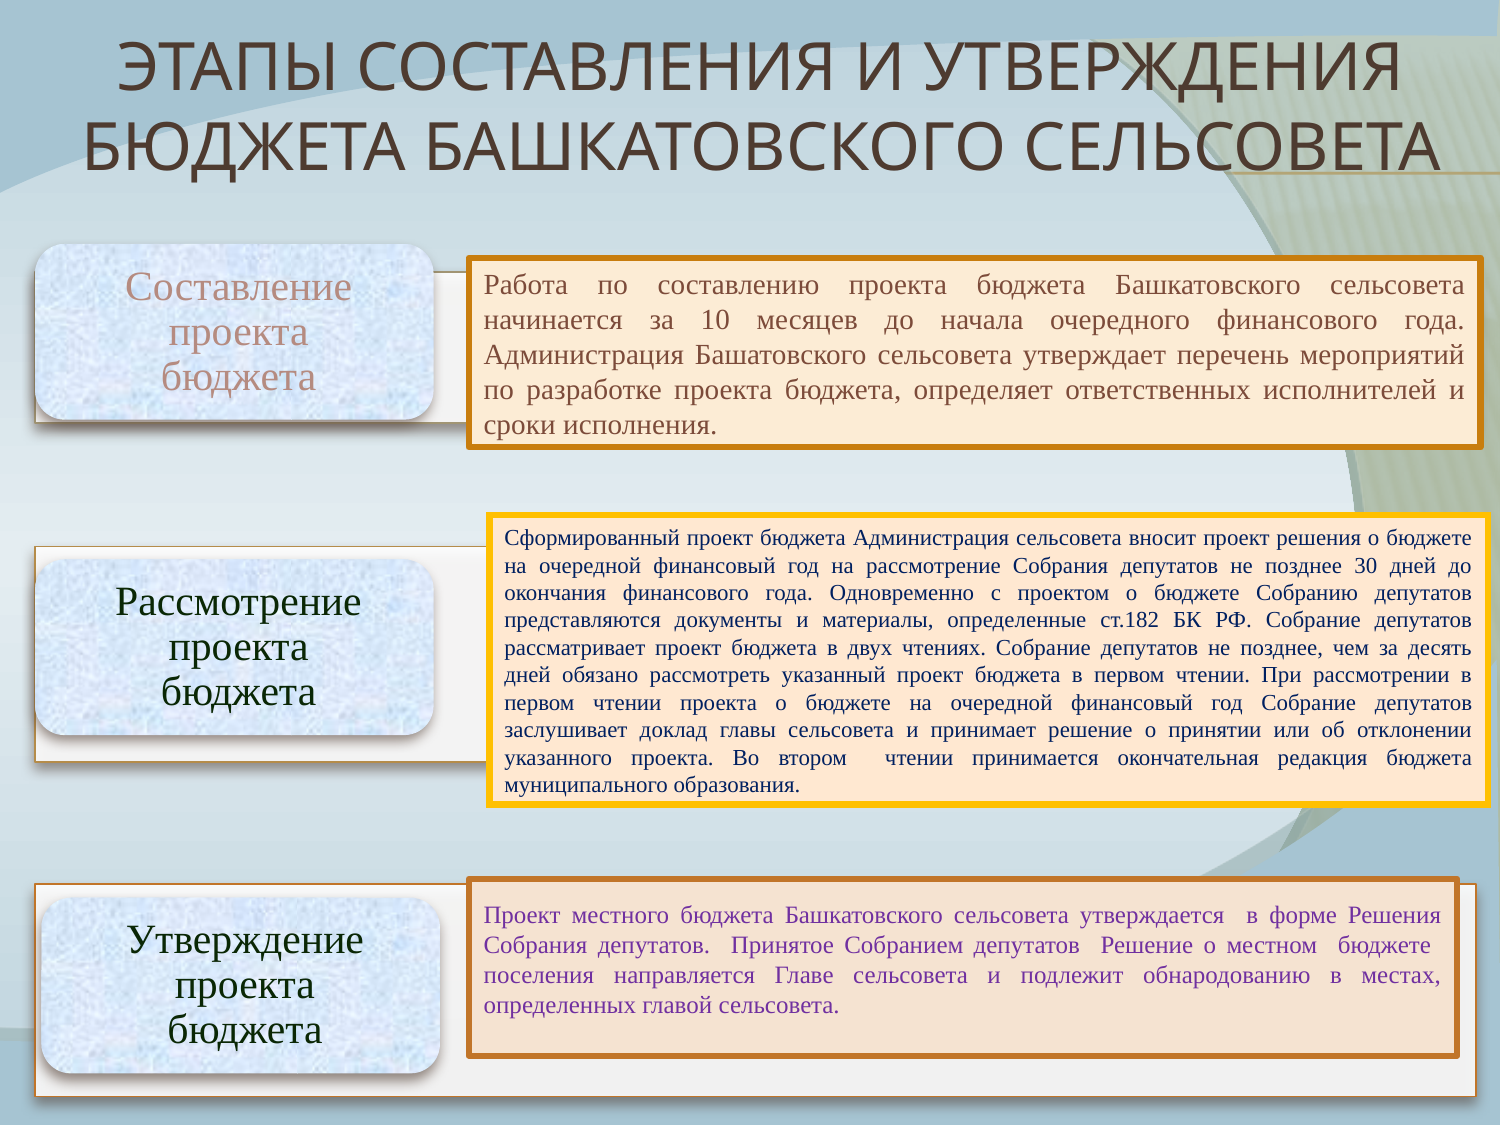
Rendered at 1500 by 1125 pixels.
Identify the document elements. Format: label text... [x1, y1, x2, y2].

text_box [34, 187, 1477, 1097]
title ЭТАПЫ СОСТАВЛЕНИЯ И УТВЕРЖДЕНИЯ БЮДЖЕТА Башкатовского сельсовета [49, 75, 1475, 187]
